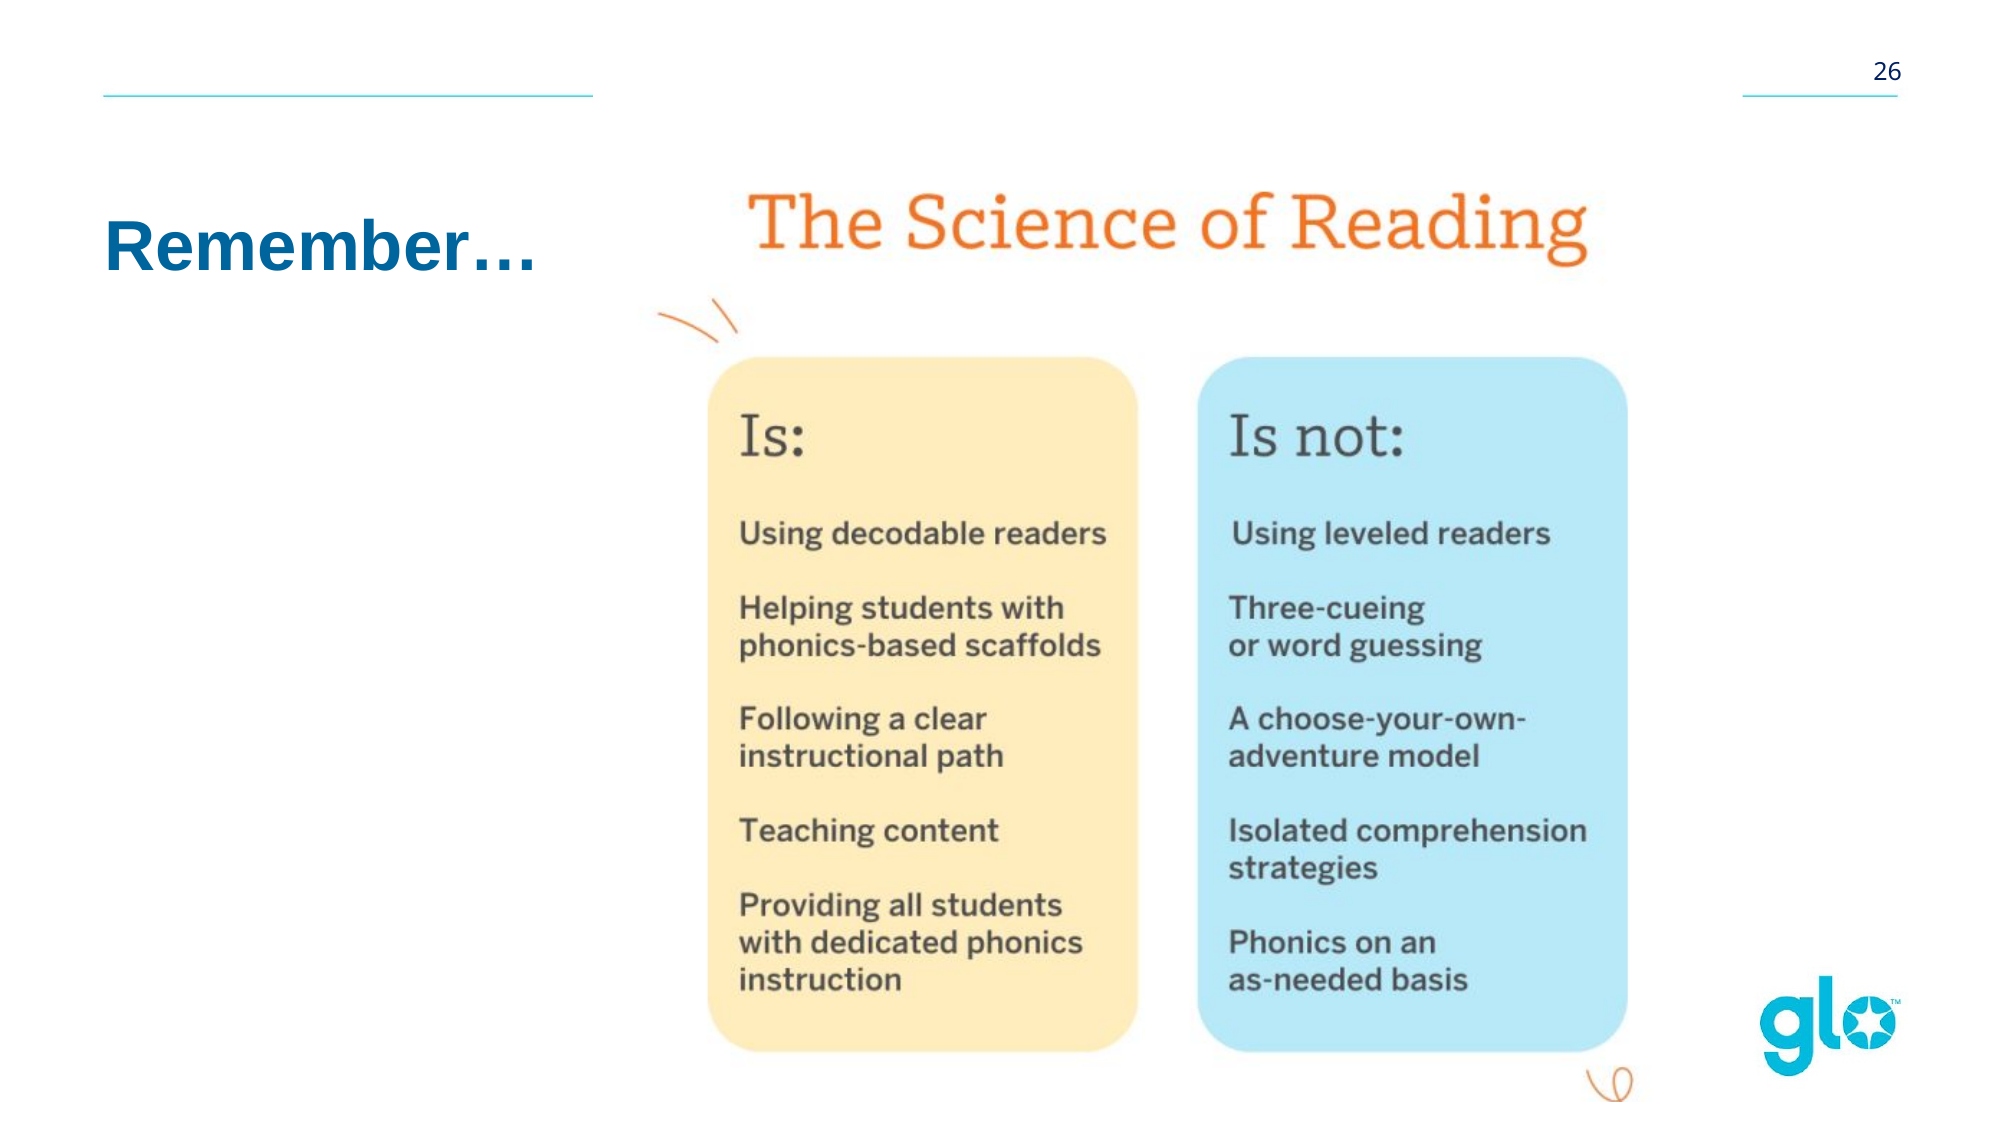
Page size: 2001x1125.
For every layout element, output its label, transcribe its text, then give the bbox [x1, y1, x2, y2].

picture [0, 0, 2000, 1125]
title Remember… [89, 157, 587, 337]
slide_number ‹#› [1466, 49, 1917, 96]
